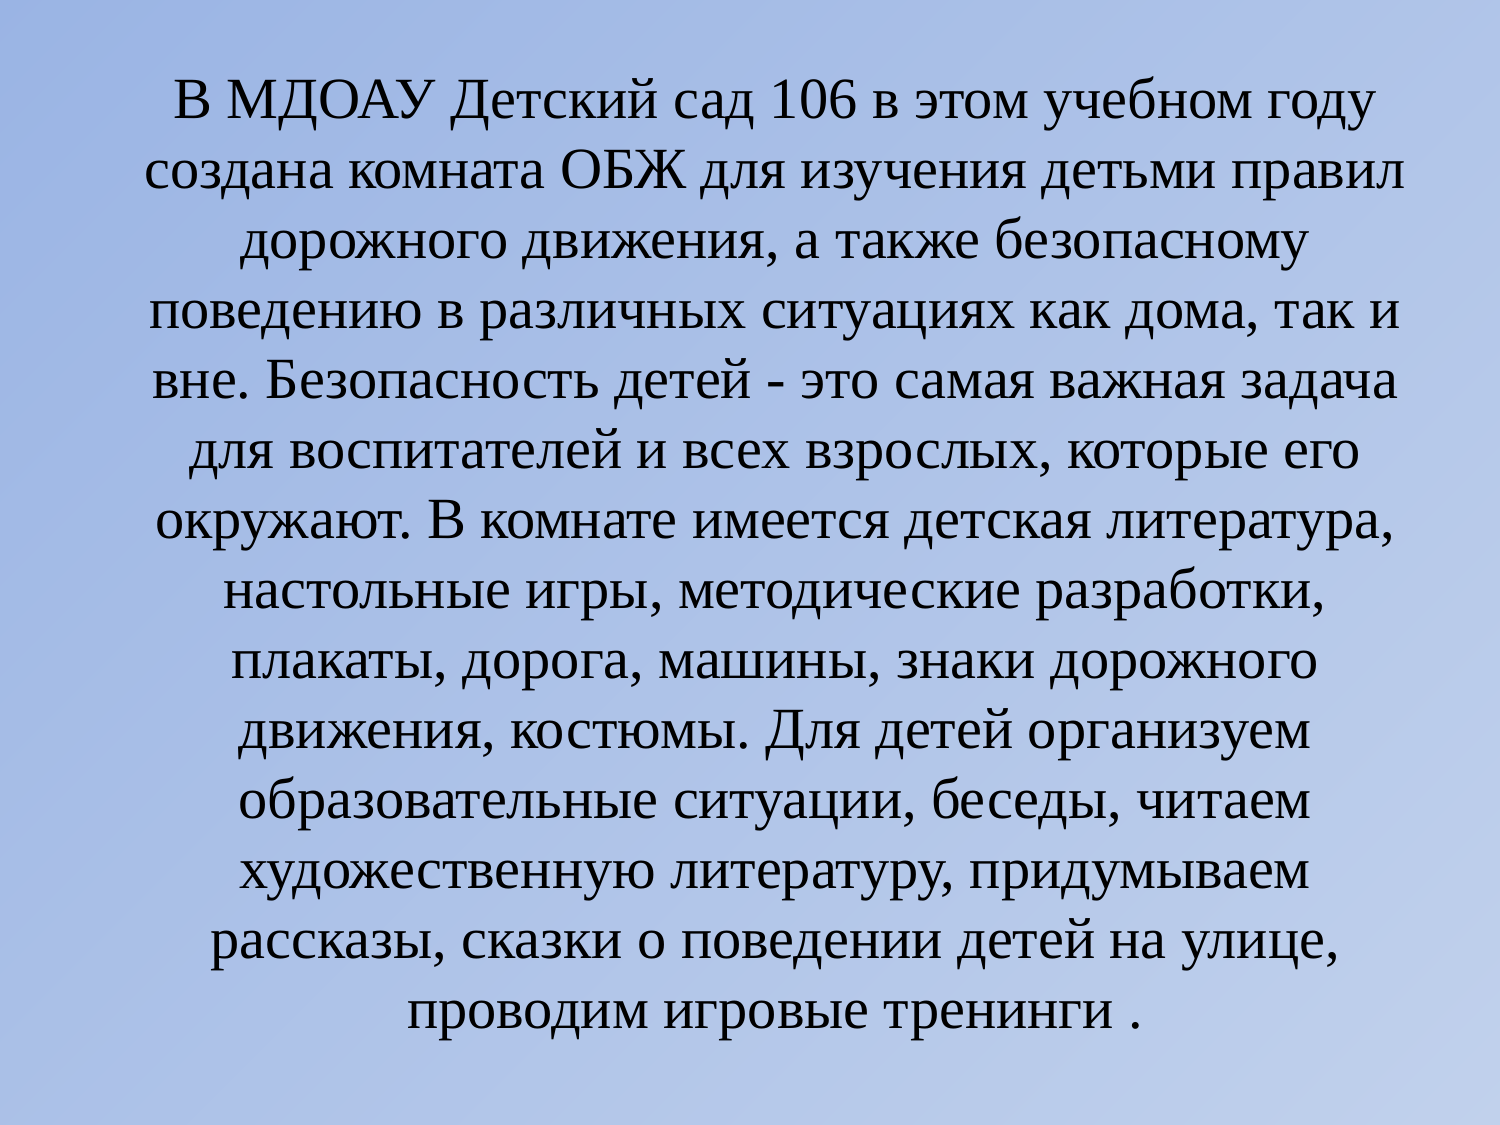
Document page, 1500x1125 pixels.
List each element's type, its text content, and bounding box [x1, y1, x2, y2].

title В МДОАУ Детский сад 106 в этом учебном году создана комната ОБЖ для изучения детьми правил дорожного движения, а также безопасному поведению в различных ситуациях как дома, так и вне. Безопасность детей - это самая важная задача для воспитателей и всех взрослых, которые его окружают. В комнате имеется детская литература, настольные игры, методические разработки, плакаты, дорога, машины, знаки дорожного движения, костюмы. Для детей организуем образовательные ситуации, беседы, читаем художественную литературу, придумываем рассказы, сказки о поведении детей на улице, проводим игровые тренинги . [100, 456, 1451, 644]
